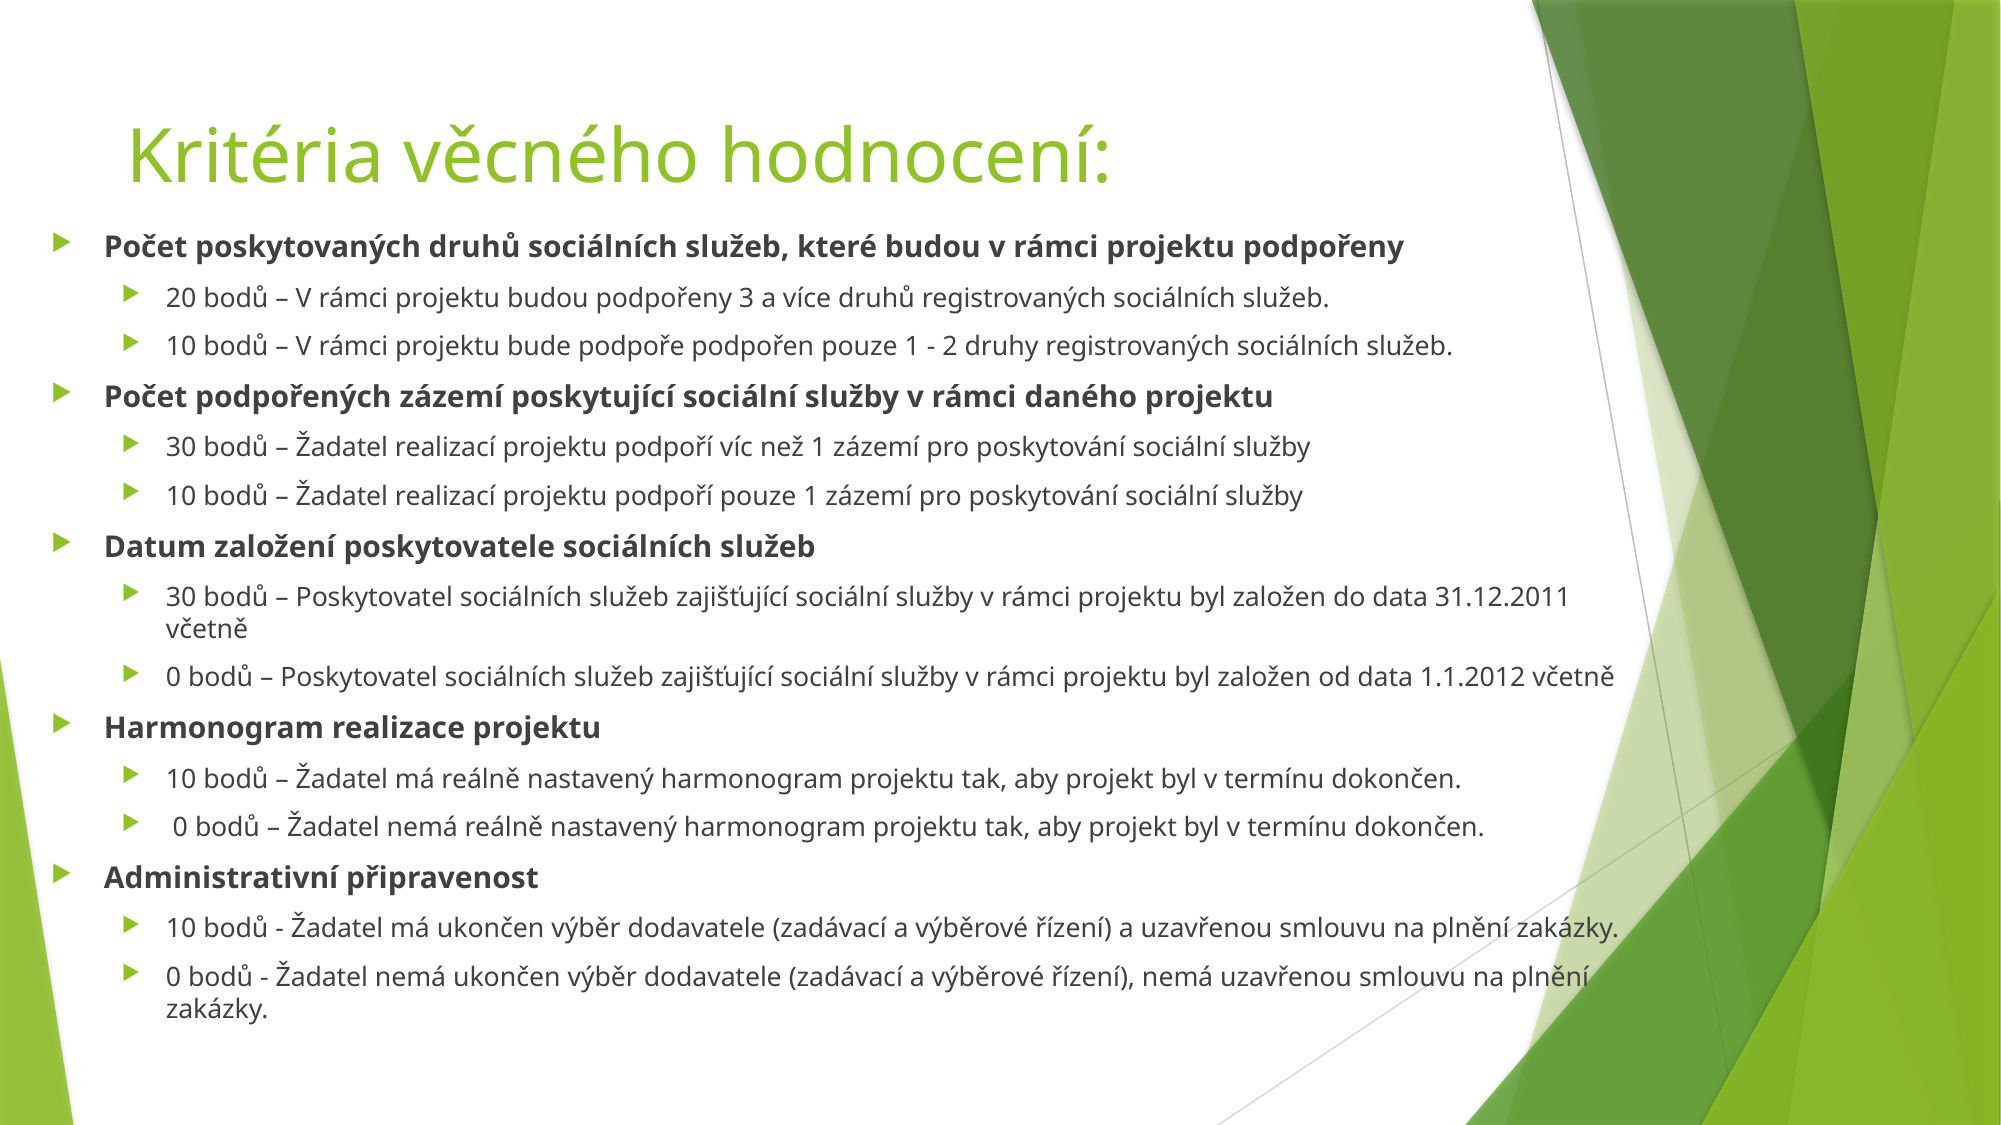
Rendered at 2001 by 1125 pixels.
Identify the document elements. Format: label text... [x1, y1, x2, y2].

list Počet poskytovaných druhů sociálních služeb, které budou v rámci projektu podpořeny 20 bodů – V rámci projektu budou podpořeny 3 a více druhů registrovaných sociálních služeb. 10 bodů – V rámci projektu bude podpoře podpořen pouze 1 - 2 druhy registrovaných sociálních služeb. Počet podpořených zázemí poskytující sociální služby v rámci daného projektu 30 bodů – Žadatel realizací projektu podpoří víc než 1 zázemí pro poskytování sociální služby 10 bodů – Žadatel realizací projektu podpoří pouze 1 zázemí pro poskytování sociální služby Datum založení poskytovatele sociálních služeb 30 bodů – Poskytovatel sociálních služeb zajišťující sociální služby v rámci projektu byl založen do data 31.12.2011 včetně 0 bodů – Poskytovatel sociálních služeb zajišťující sociální služby v rámci projektu byl založen od data 1.1.2012 včetně Harmonogram realizace projektu 10 bodů – Žadatel má reálně nastavený harmonogram projektu tak, aby projekt byl v termínu dokončen. 0 bodů – Žadatel nemá reálně nastavený harmonogram projektu tak, aby projekt byl v termínu dokončen. Administrativní připravenost 10 bodů - Žadatel má ukončen výběr dodavatele (zadávací a výběrové řízení) a uzavřenou smlouvu na plnění zakázky. 0 bodů - Žadatel nemá ukončen výběr dodavatele (zadávací a výběrové řízení), nemá uzavřenou smlouvu na plnění zakázky. [36, 220, 1653, 1086]
title Kritéria věcného hodnocení: [111, 99, 1522, 220]
